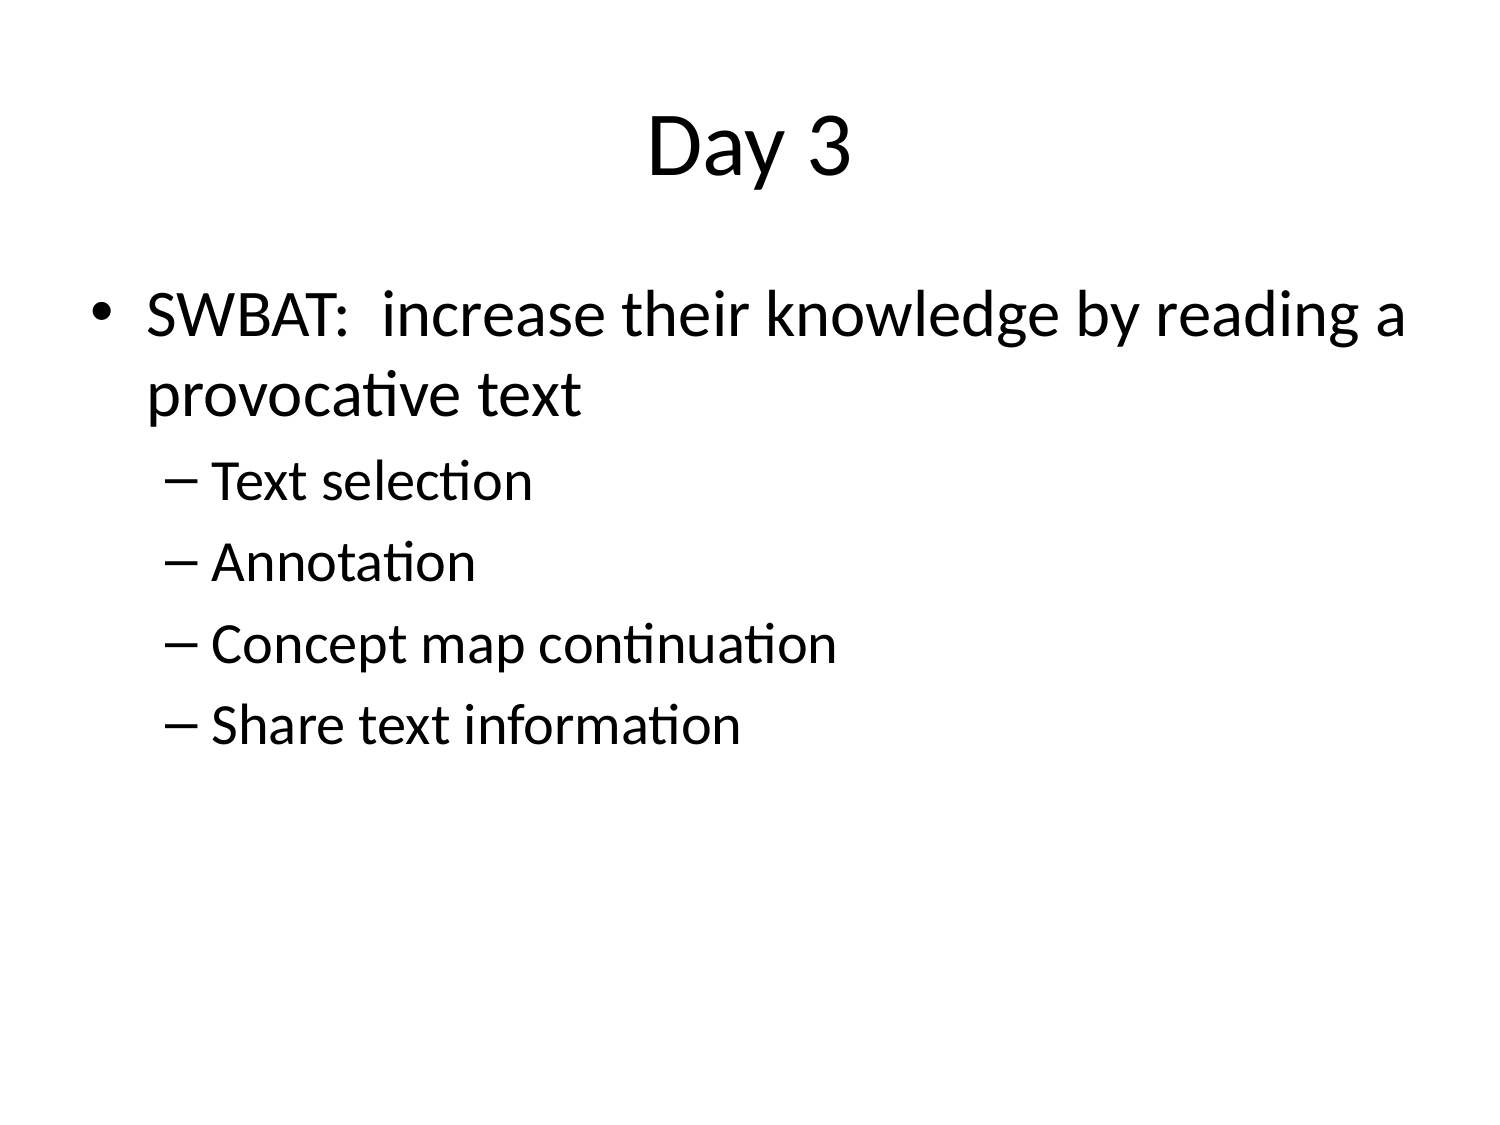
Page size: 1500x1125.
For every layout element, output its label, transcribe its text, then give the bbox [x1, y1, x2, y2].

list SWBAT: increase their knowledge by reading a provocative text Text selection Annotation Concept map continuation Share text information [75, 262, 1425, 1005]
title Day 3 [75, 45, 1425, 233]
